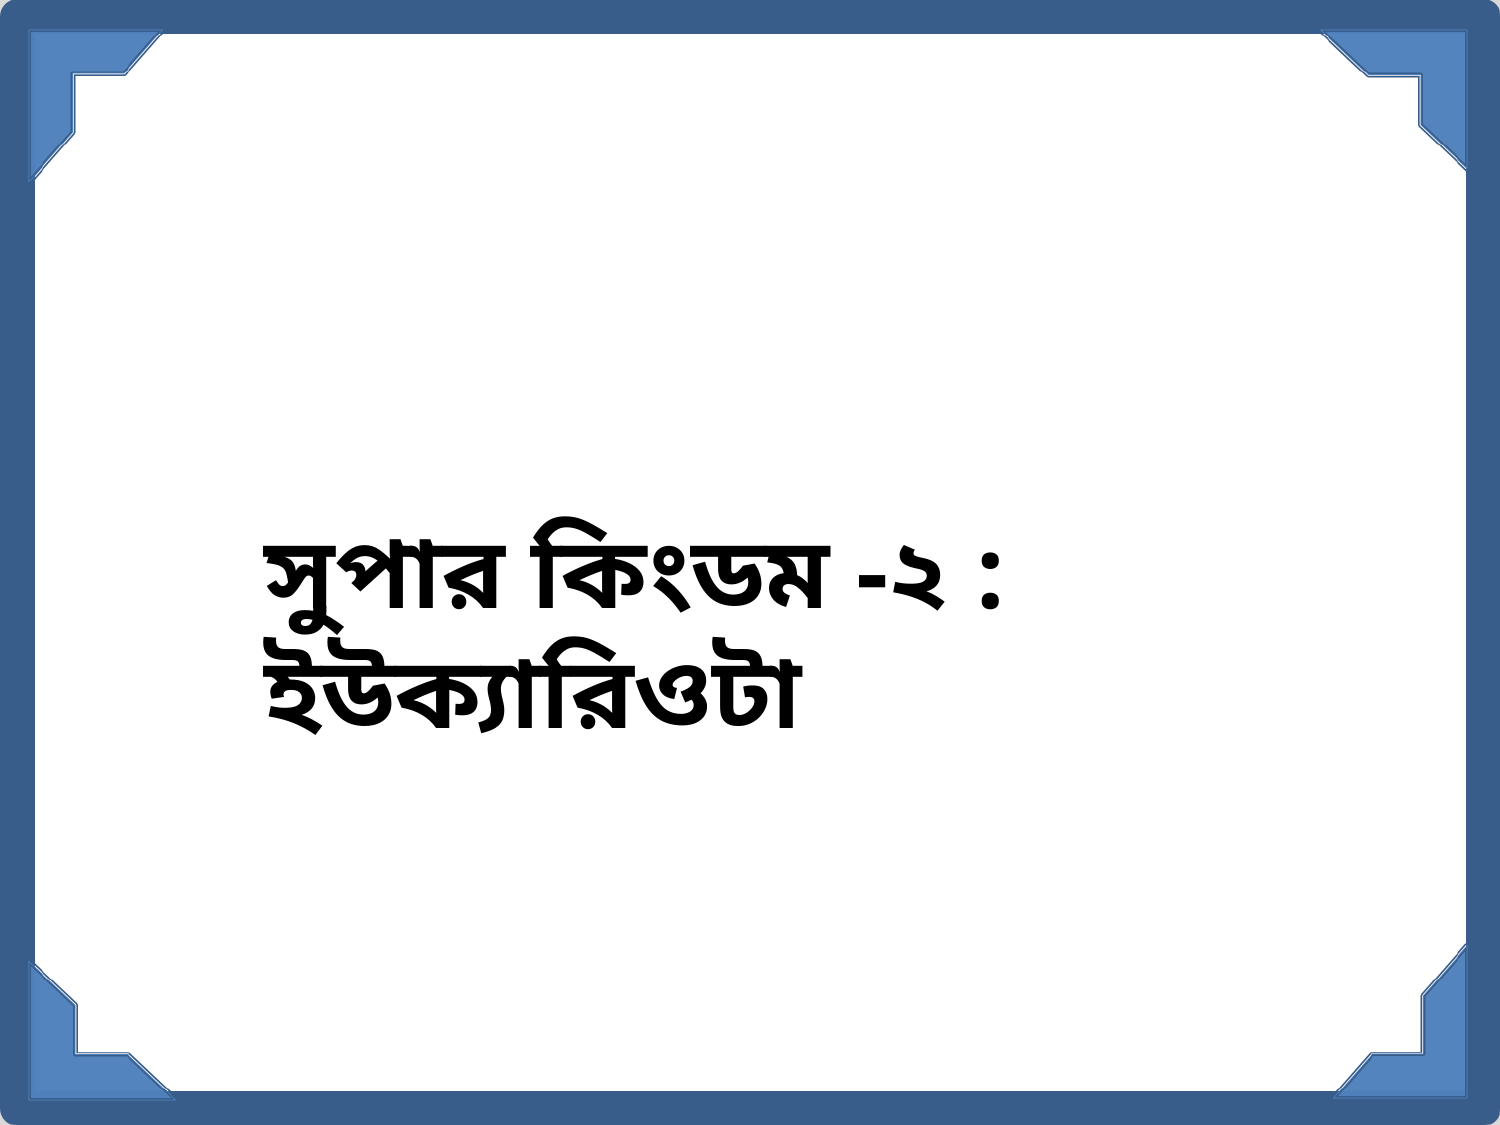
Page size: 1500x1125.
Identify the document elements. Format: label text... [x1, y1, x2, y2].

text_box সুপার কিংডম -২ : ইউক্যারিওটা [249, 501, 1301, 756]
picture [0, 0, 1500, 1125]
